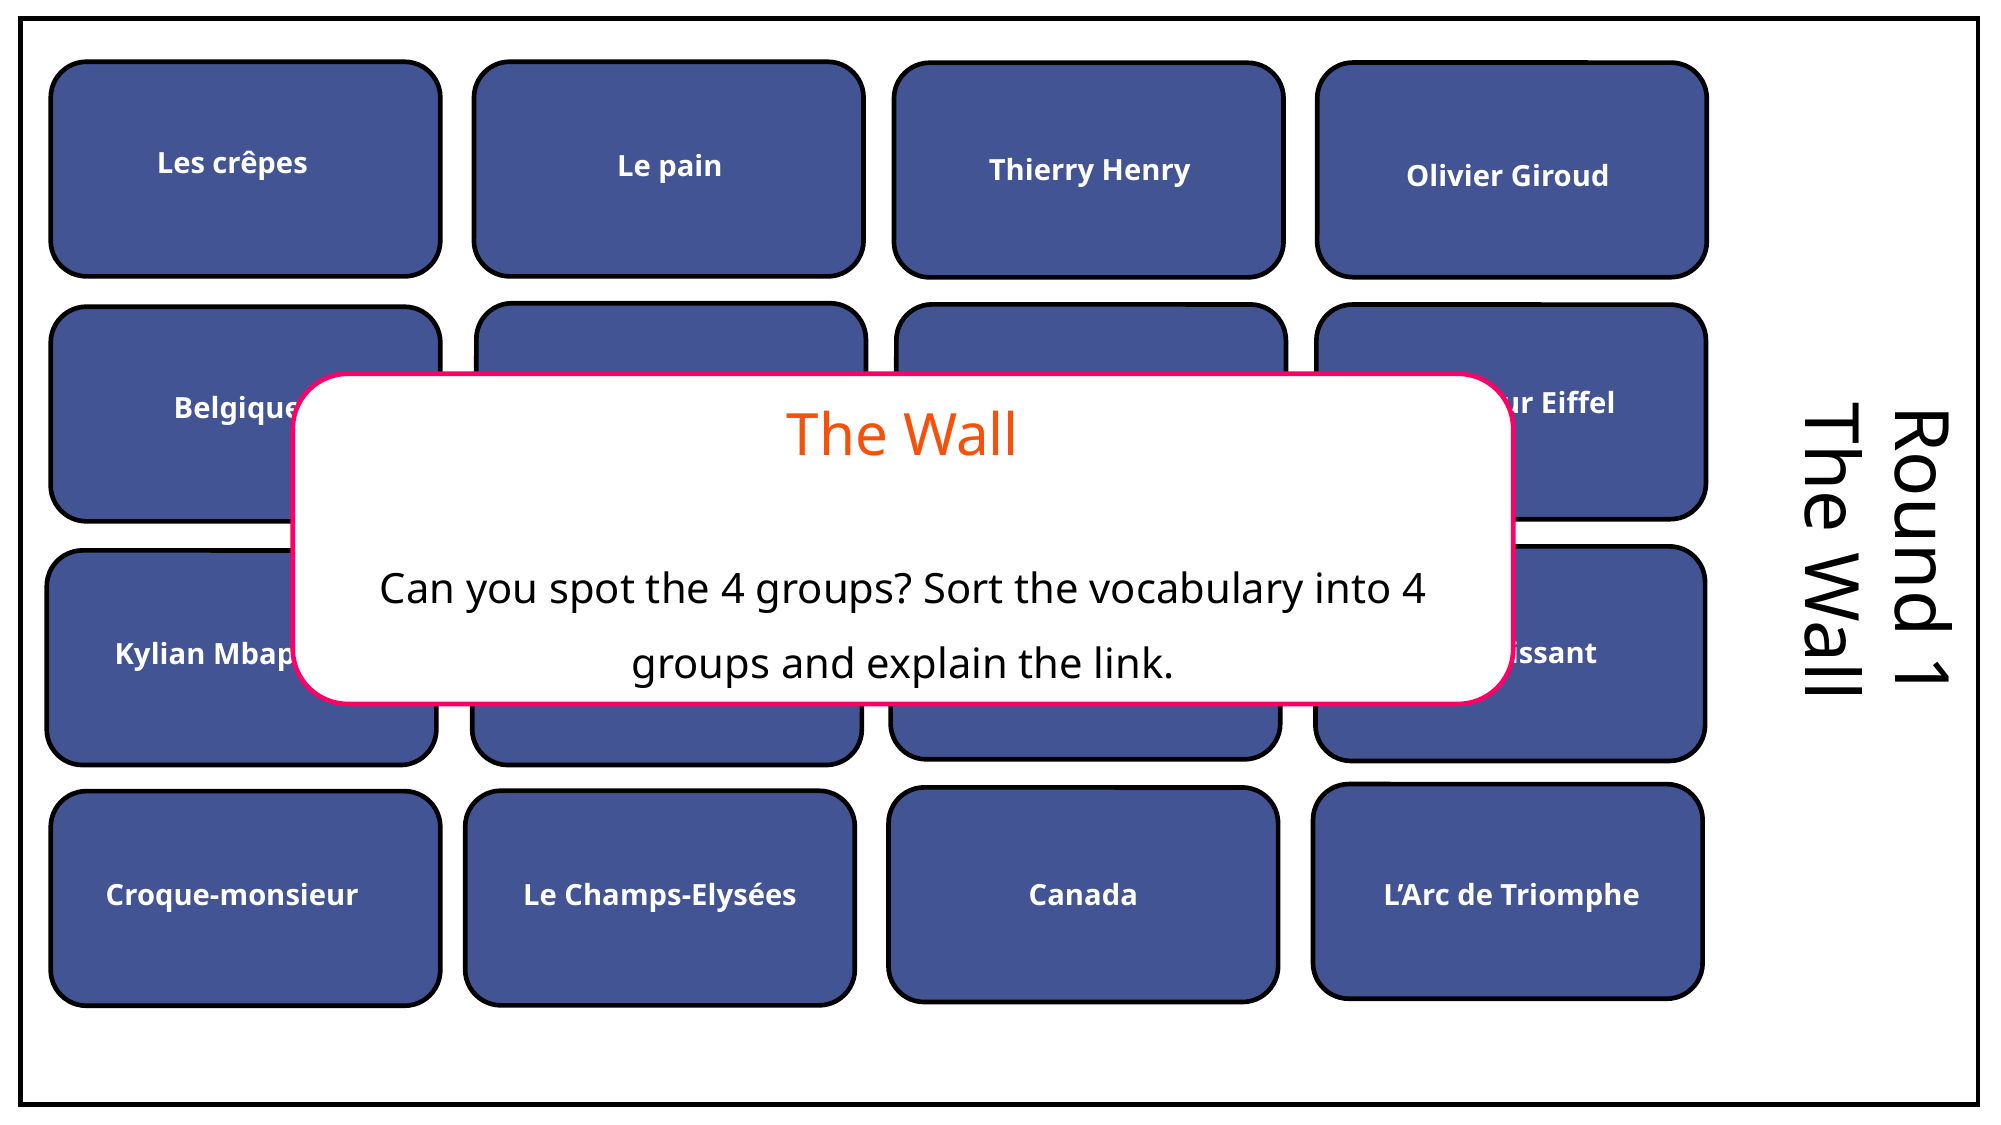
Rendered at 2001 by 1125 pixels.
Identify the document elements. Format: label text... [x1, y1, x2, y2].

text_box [890, 544, 1281, 760]
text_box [888, 787, 1279, 1003]
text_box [46, 550, 437, 766]
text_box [1312, 783, 1703, 999]
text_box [50, 61, 441, 277]
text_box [893, 62, 1284, 278]
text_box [1316, 304, 1707, 520]
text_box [473, 61, 864, 277]
text_box Round 1 The Wall [1783, 235, 1979, 869]
text_box The Wall Can you spot the 4 groups? Sort the vocabulary into 4 groups and explain the link. [292, 373, 1514, 704]
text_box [1316, 62, 1708, 278]
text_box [1315, 546, 1706, 762]
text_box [476, 302, 867, 519]
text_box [896, 304, 1287, 520]
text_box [50, 790, 441, 1006]
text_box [50, 306, 441, 522]
text_box [20, 18, 1978, 1105]
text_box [471, 550, 863, 766]
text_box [464, 790, 856, 1006]
